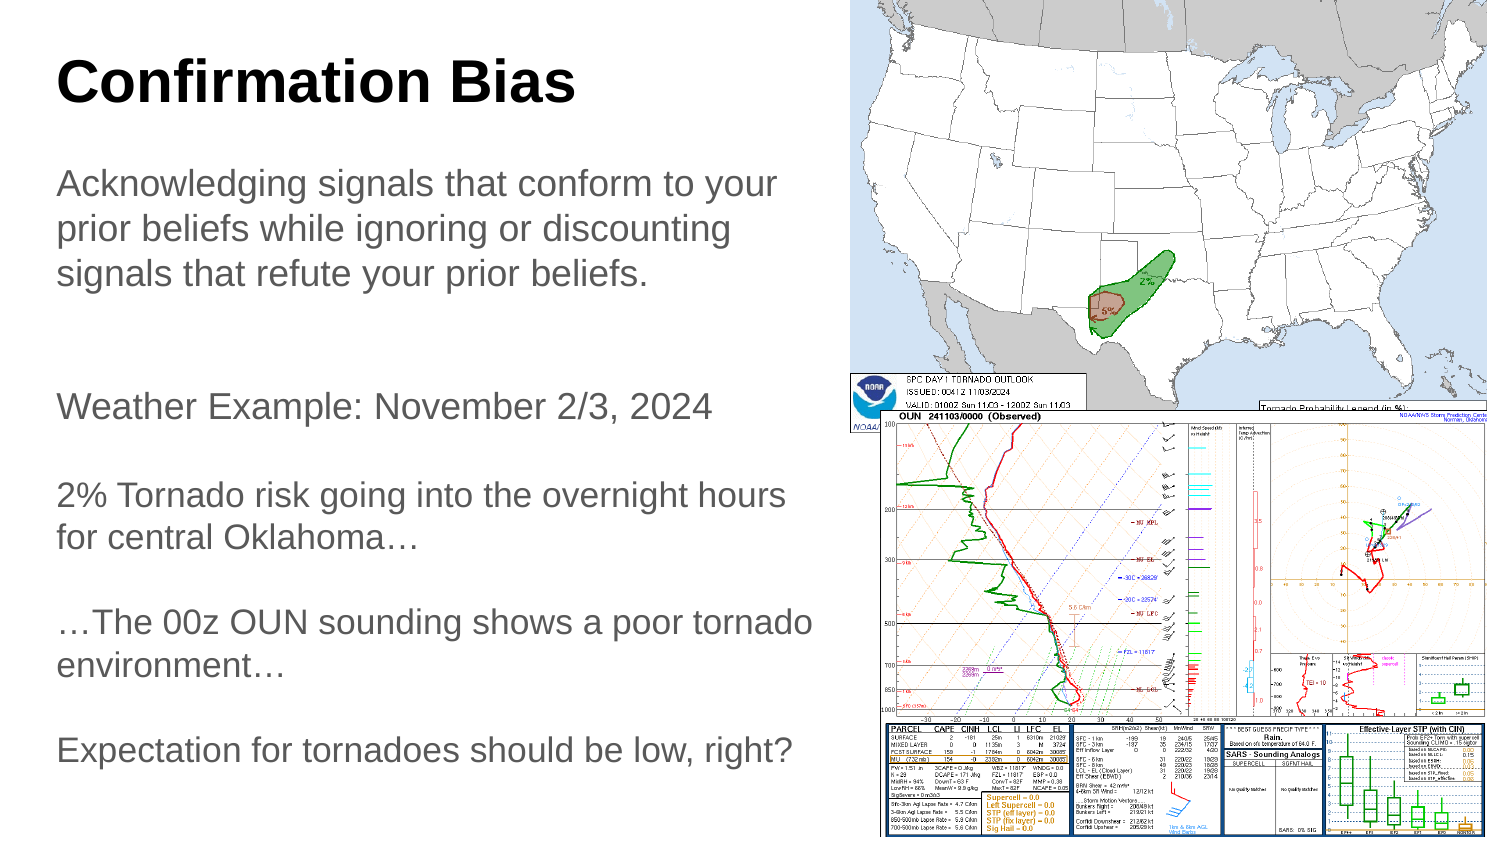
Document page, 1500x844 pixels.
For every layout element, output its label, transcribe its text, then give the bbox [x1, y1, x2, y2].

text_box Confirmation Bias Acknowledging signals that conform to your prior beliefs while ignoring or discounting signals that refute your prior beliefs. Weather Example: November 2/3, 2024 2% Tornado risk going into the overnight hours for central Oklahoma… …The 00z OUN sounding shows a poor tornado environment… Expectation for tornadoes should be low, right? [41, 26, 845, 622]
picture [850, 0, 1487, 837]
